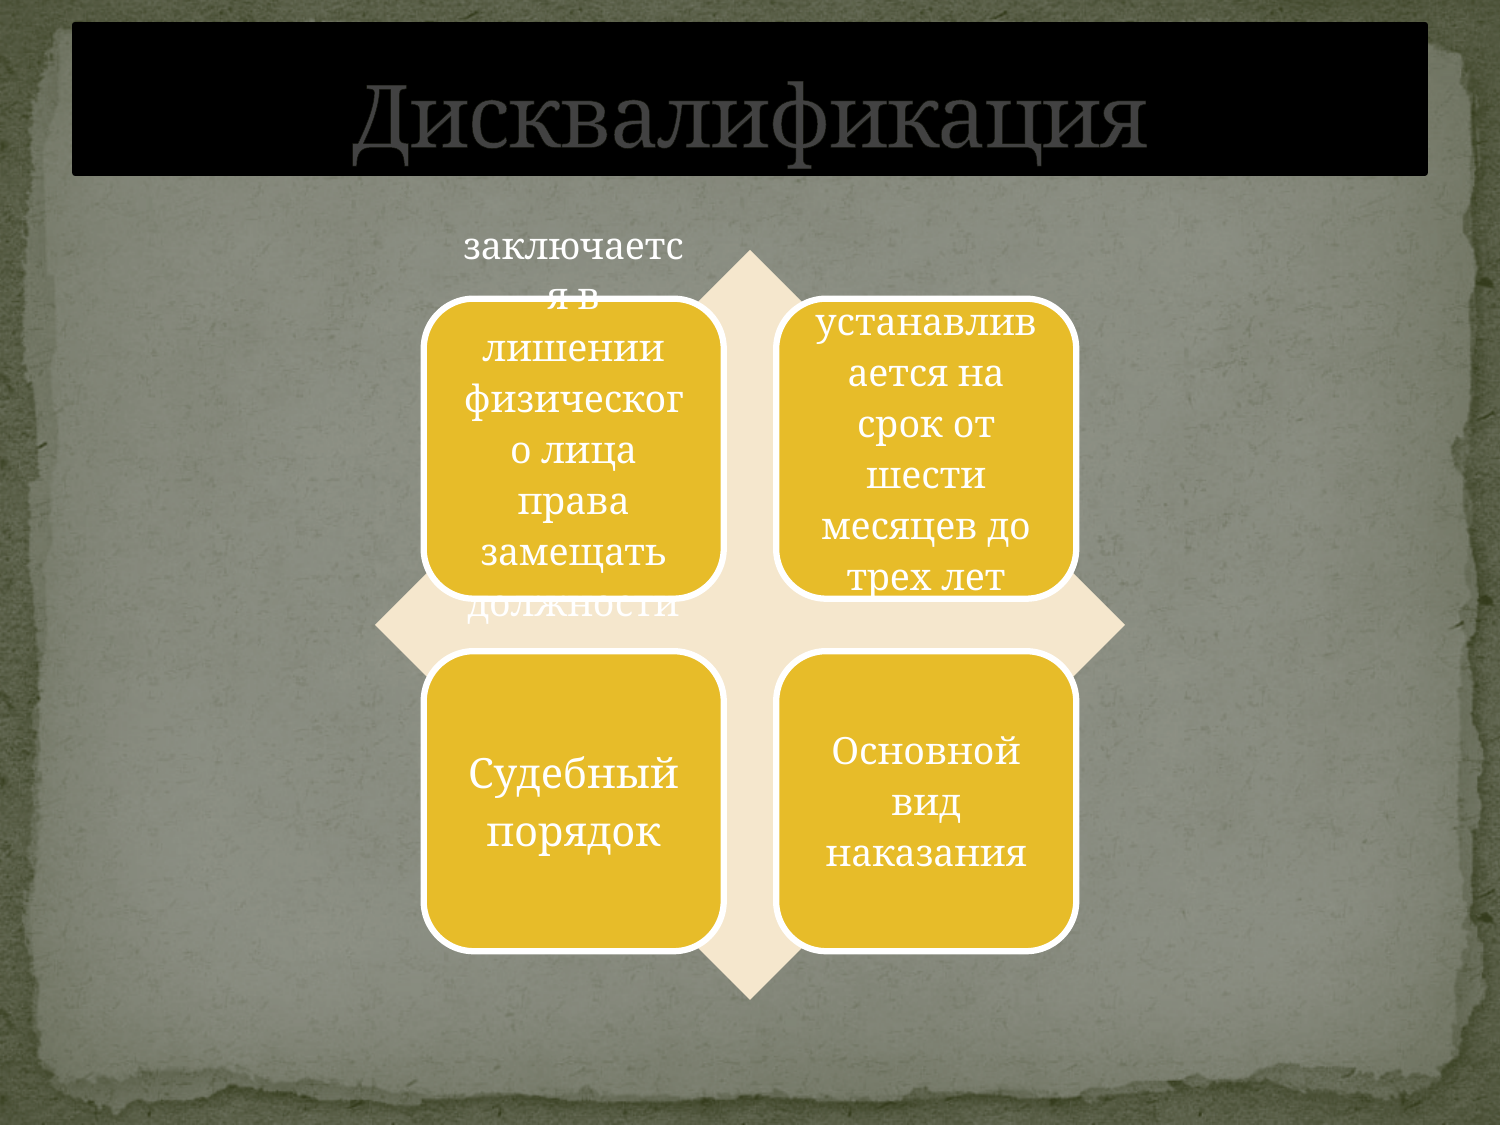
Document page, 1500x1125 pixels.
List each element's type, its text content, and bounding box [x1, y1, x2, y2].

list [77, 252, 1424, 998]
title Дисквалификация [72, 22, 1428, 176]
